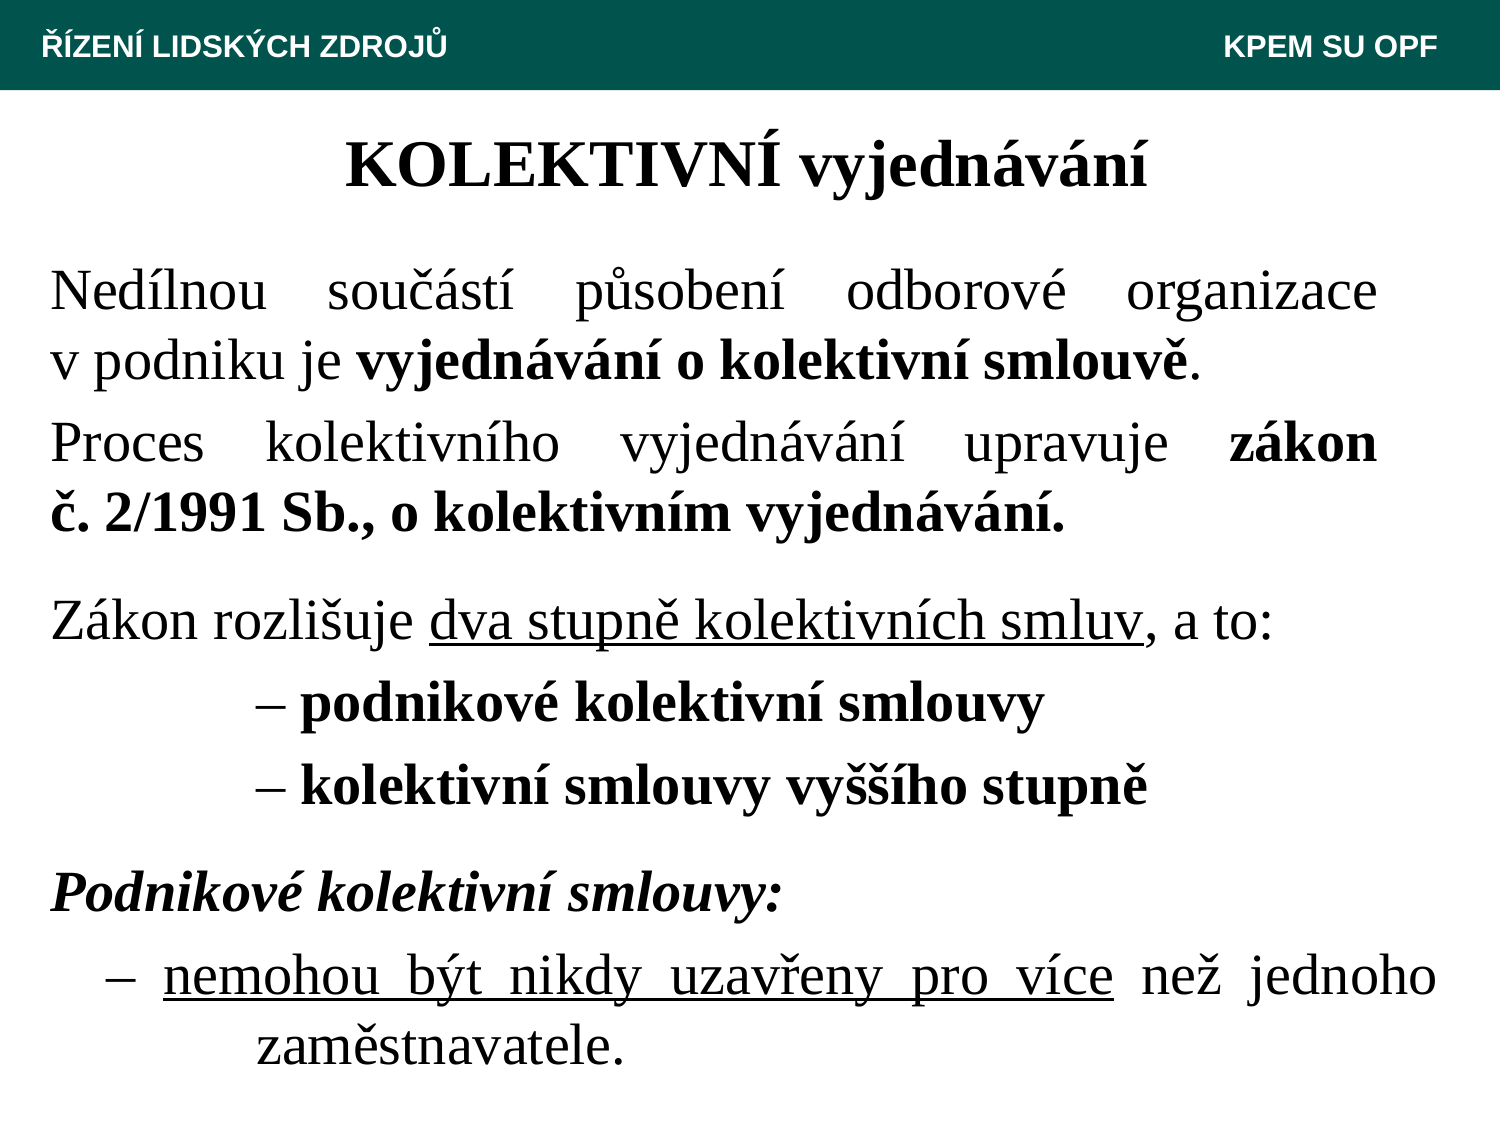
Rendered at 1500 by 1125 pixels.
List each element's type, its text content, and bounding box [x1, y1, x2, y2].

title KOLEKTIVNÍ vyjednávání [34, 99, 1459, 221]
text_box ŘÍZENÍ LIDSKÝCH ZDROJŮ KPEM SU OPF [0, 0, 1500, 92]
list Nedílnou součástí působení odborové organizace v podniku je vyjednávání o kolektivní smlouvě. Proces kolektivního vyjednávání upravuje zákon č. 2/1991 Sb., o kolektivním vyjednávání. Zákon rozlišuje dva stupně kolektivních smluv, a to: – podnikové kolektivní smlouvy – kolektivní smlouvy vyššího stupně Podnikové kolektivní smlouvy: – nemohou být nikdy uzavřeny pro více než jednoho zaměstnavatele. [34, 243, 1454, 1091]
